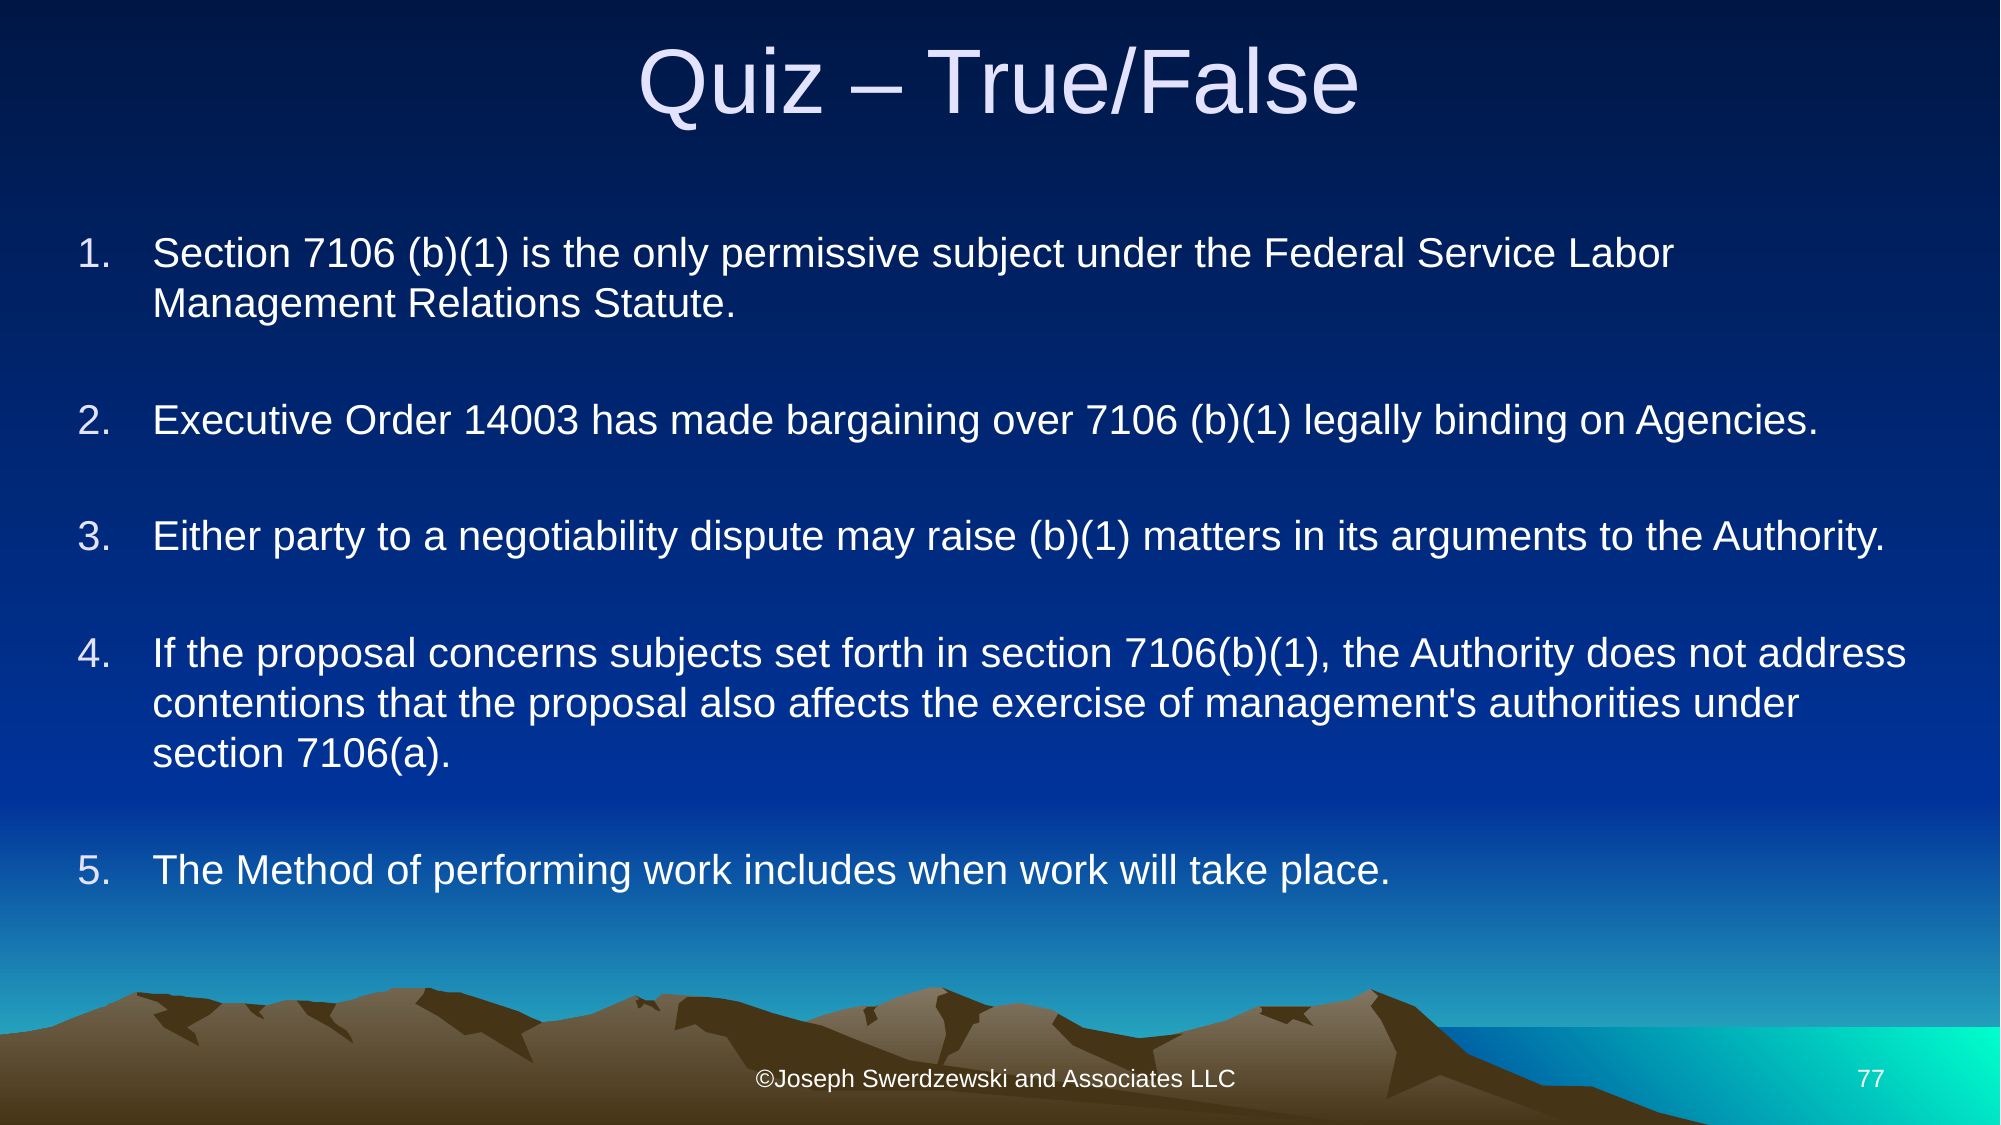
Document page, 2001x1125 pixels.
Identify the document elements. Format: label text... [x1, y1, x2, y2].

title Quiz – True/False [99, 0, 1901, 155]
footer ©Joseph Swerdzewski and Associates LLC [683, 1024, 1317, 1101]
slide_number 77 [1433, 1024, 1901, 1101]
list Section 7106 (b)(1) is the only permissive subject under the Federal Service Labor Management Relations Statute. Executive Order 14003 has made bargaining over 7106 (b)(1) legally binding on Agencies. Either party to a negotiability dispute may raise (b)(1) matters in its arguments to the Authority. If the proposal concerns subjects set forth in section 7106(b)(1), the Authority does not address contentions that the proposal also affects the exercise of management's authorities under section 7106(a). The Method of performing work includes when work will take place. [62, 218, 1946, 1000]
